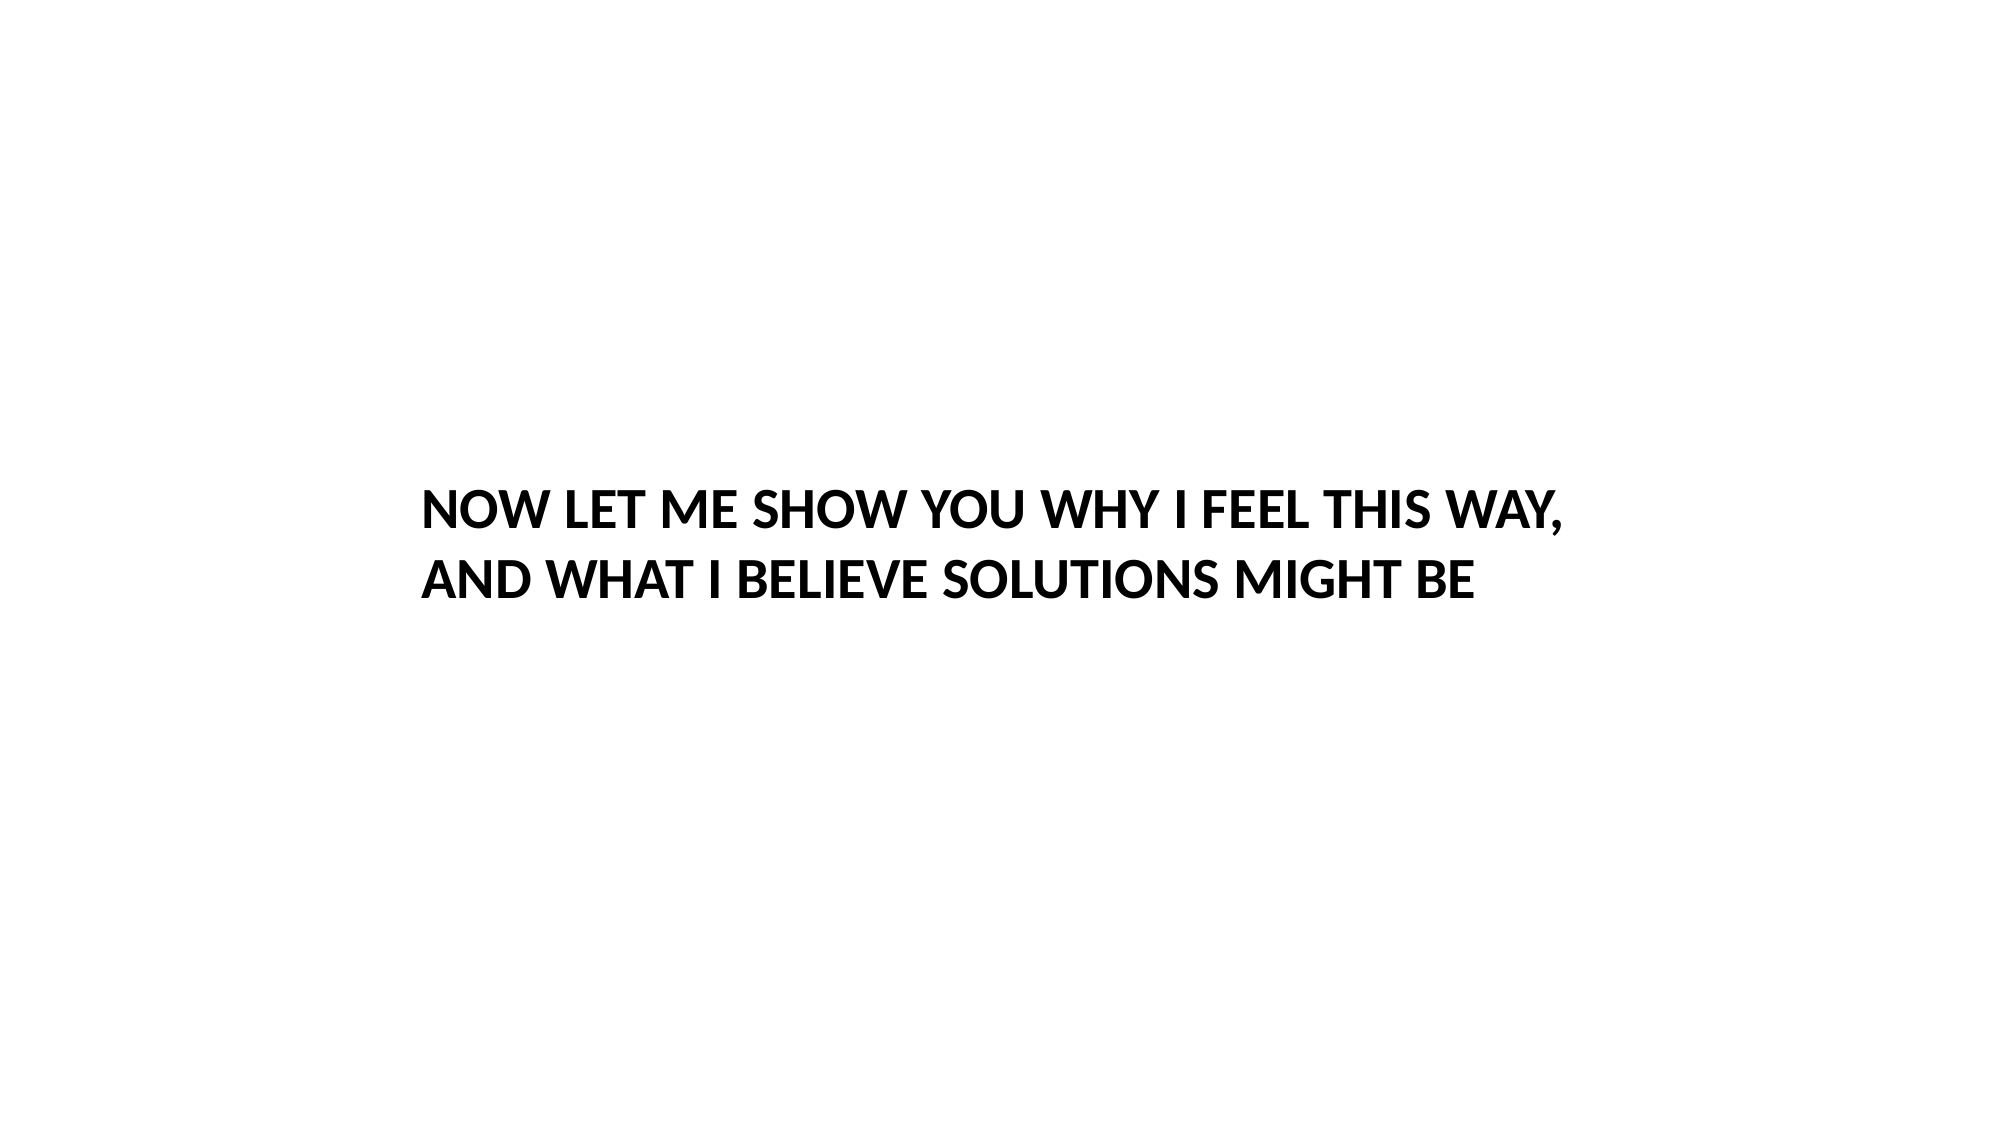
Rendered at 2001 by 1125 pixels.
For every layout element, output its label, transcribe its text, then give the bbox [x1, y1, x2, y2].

text_box NOW LET ME SHOW YOU WHY I FEEL THIS WAY, AND WHAT I BELIEVE SOLUTIONS MIGHT BE [406, 462, 1593, 618]
